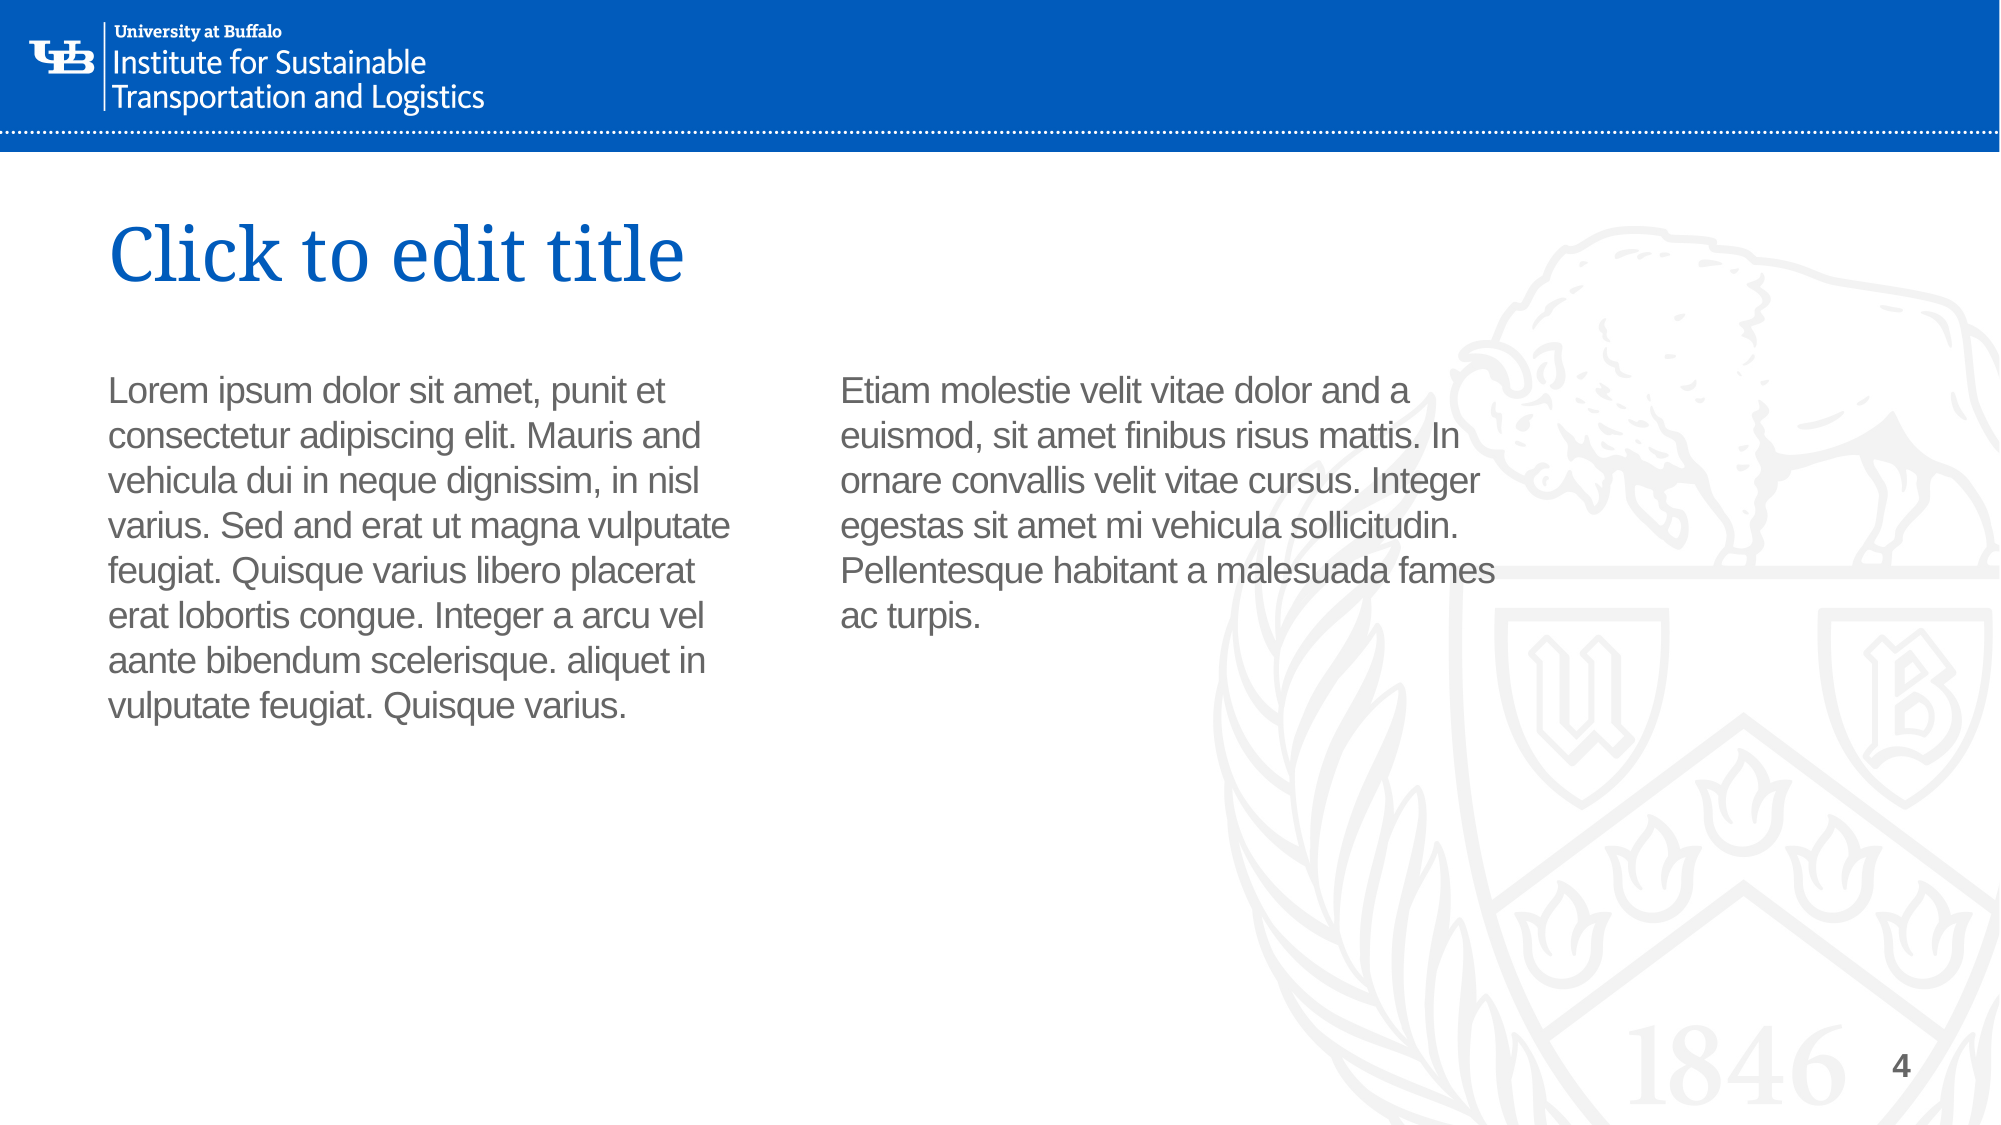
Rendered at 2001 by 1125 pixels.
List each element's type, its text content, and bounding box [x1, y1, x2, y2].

picture [0, 0, 2000, 1125]
list Lorem ipsum dolor sit amet, punit et consectetur adipiscing elit. Mauris and vehicula dui in neque dignissim, in nisl varius. Sed and erat ut magna vulputate feugiat. Quisque varius libero placerat erat lobortis congue. Integer a arcu vel aante bibendum scelerisque. aliquet in vulputate feugiat. Quisque varius. [93, 358, 753, 935]
title Click to edit title [93, 216, 1819, 335]
list Etiam molestie velit vitae dolor and a euismod, sit amet finibus risus mattis. In ornare convallis velit vitae cursus. Integer egestas sit amet mi vehicula sollicitudin. Pellentesque habitant a malesuada fames ac turpis. [825, 358, 1511, 935]
